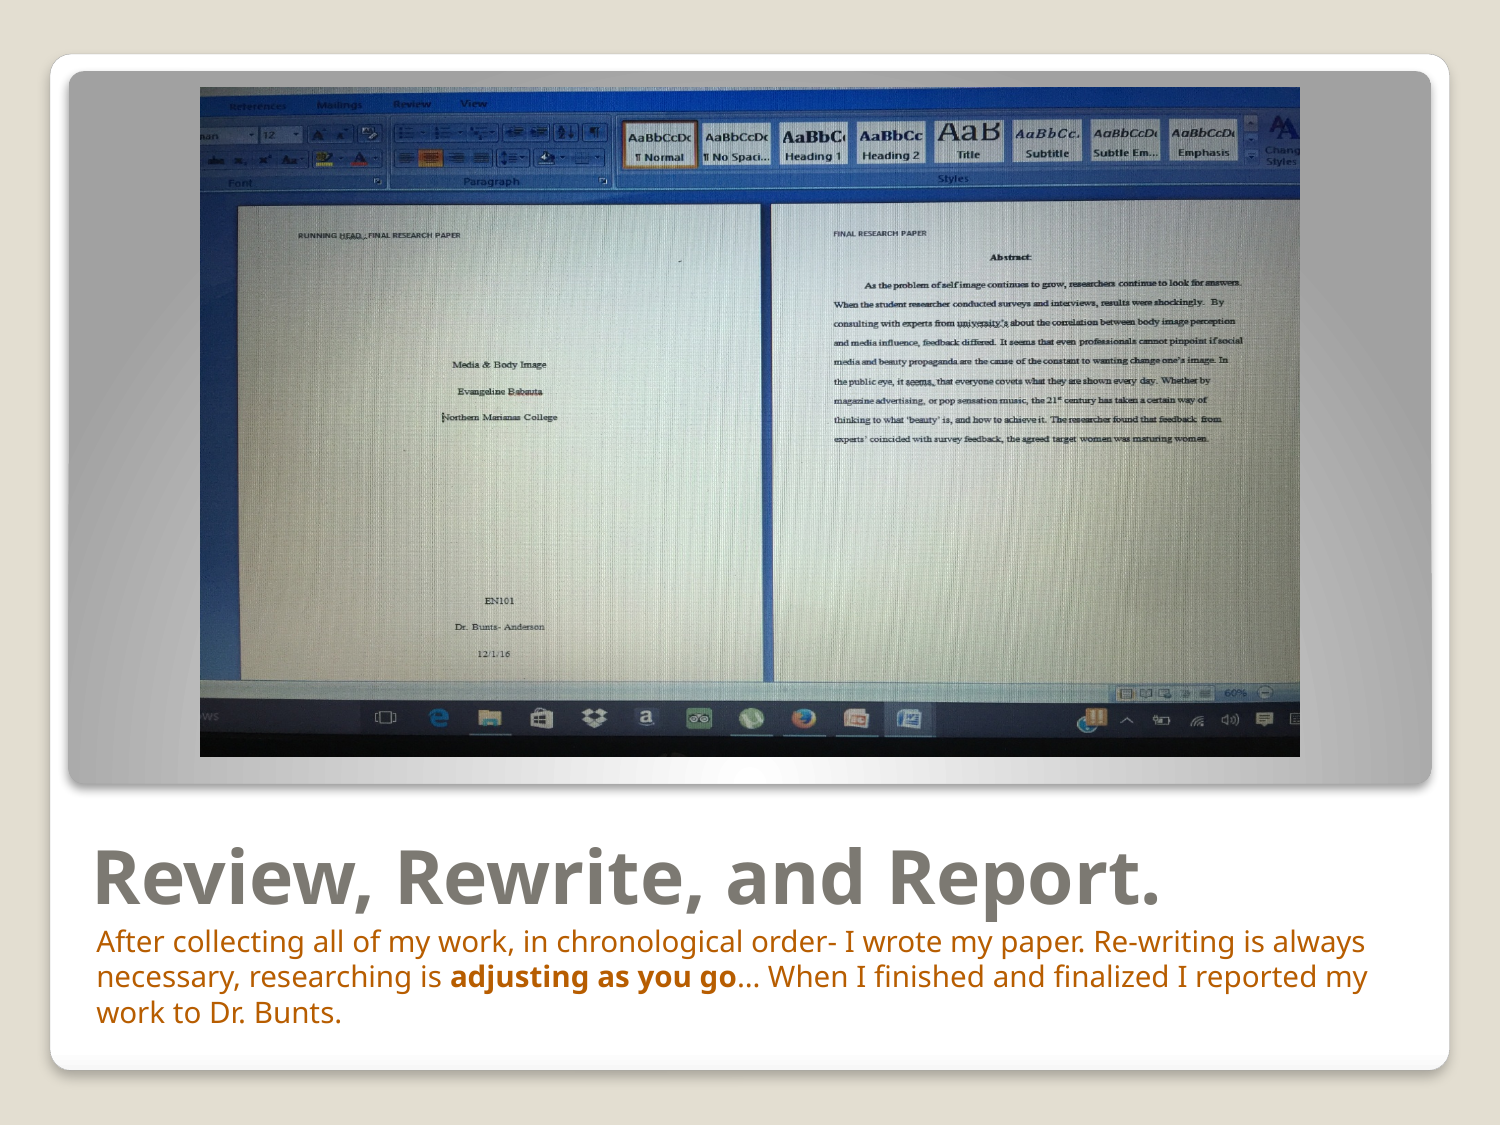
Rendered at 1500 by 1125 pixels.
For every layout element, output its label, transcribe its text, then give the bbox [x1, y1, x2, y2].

picture [199, 87, 1301, 757]
list After collecting all of my work, in chronological order- I wrote my paper. Re-writing is always necessary, researching is adjusting as you go… When I finished and finalized I reported my work to Dr. Bunts. [76, 922, 1420, 1038]
title Review, Rewrite, and Report. [76, 808, 1420, 920]
